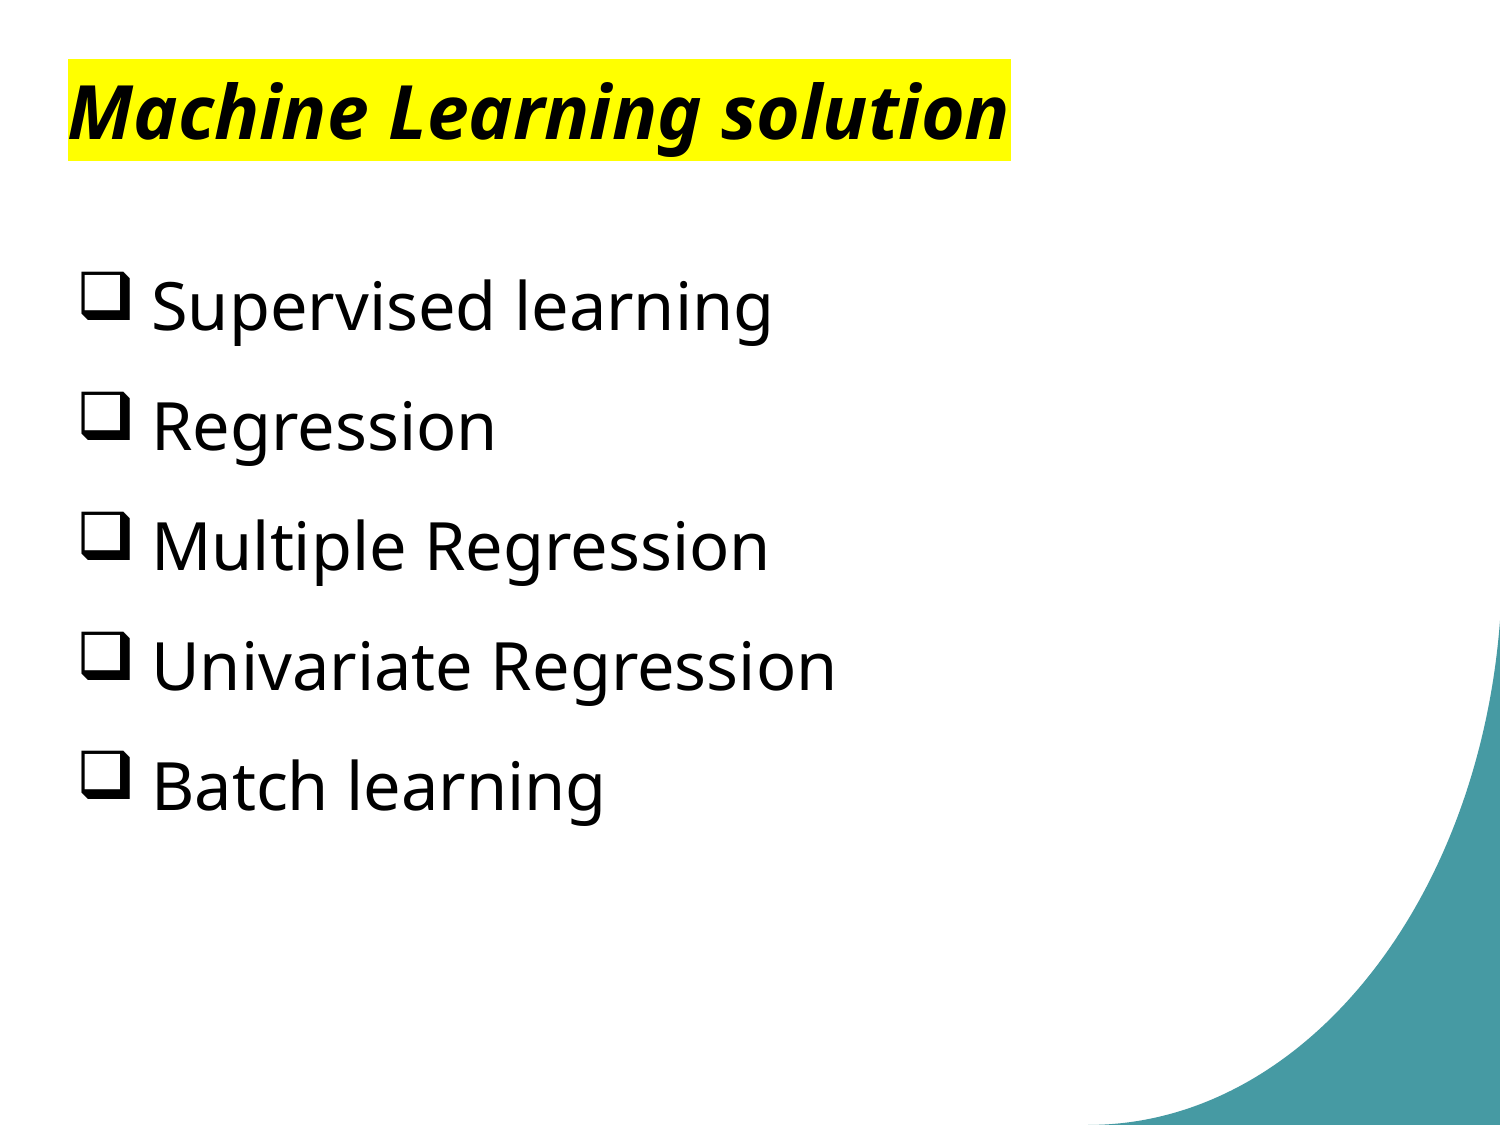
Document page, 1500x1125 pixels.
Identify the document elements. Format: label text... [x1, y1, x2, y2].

text_box Machine Learning solution [52, 56, 1026, 162]
text_box Supervised learning Regression Multiple Regression Univariate Regression Batch learning [61, 216, 1123, 832]
